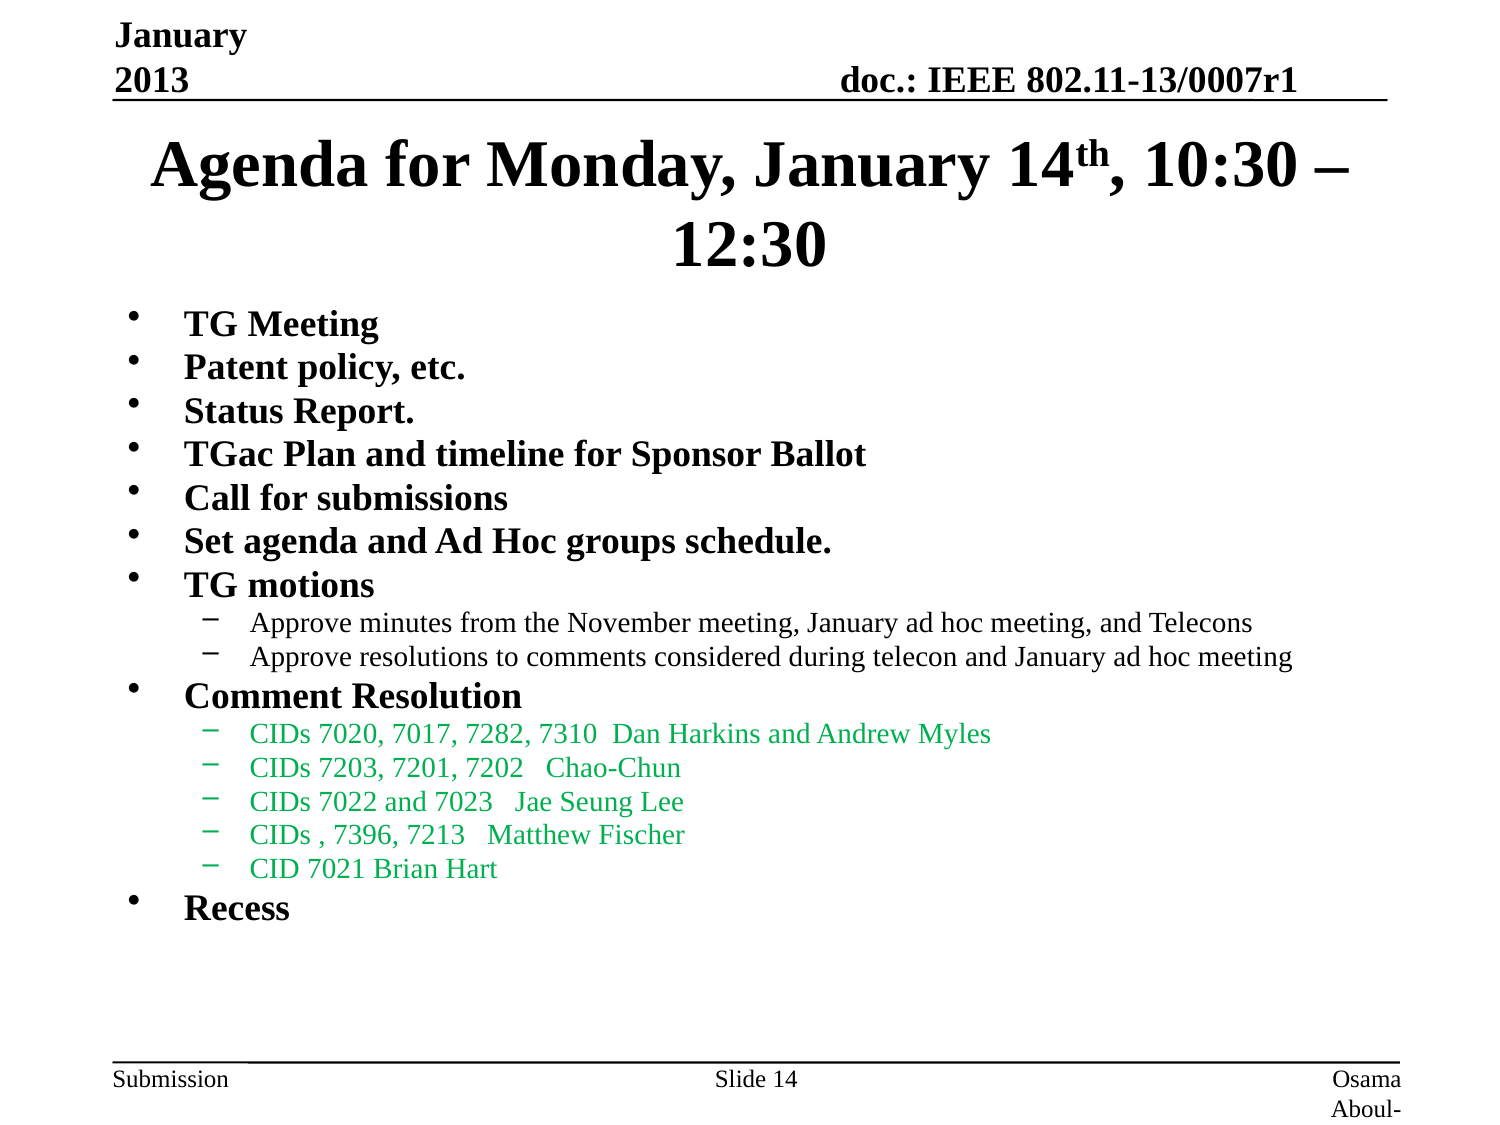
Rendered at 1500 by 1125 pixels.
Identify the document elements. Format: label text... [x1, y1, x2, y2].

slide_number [114, 54, 270, 101]
title Agenda for Monday, January 14th, 10:30 – 12:30 [112, 112, 1388, 288]
list TG Meeting Patent policy, etc. Status Report. TGac Plan and timeline for Sponsor Ballot Call for submissions Set agenda and Ad Hoc groups schedule. TG motions Approve minutes from the November meeting, January ad hoc meeting, and Telecons Approve resolutions to comments considered during telecon and January ad hoc meeting Comment Resolution CIDs 7020, 7017, 7282, 7310 Dan Harkins and Andrew Myles CIDs 7203, 7201, 7202 Chao-Chun CIDs 7022 and 7023 Jae Seung Lee CIDs , 7396, 7213 Matthew Fischer CID 7021 Brian Hart Recess [112, 299, 1388, 976]
slide_number Slide 14 [712, 1061, 800, 1093]
footer Osama Aboul-Magd (Huawei Technologies) [1324, 1061, 1402, 1093]
